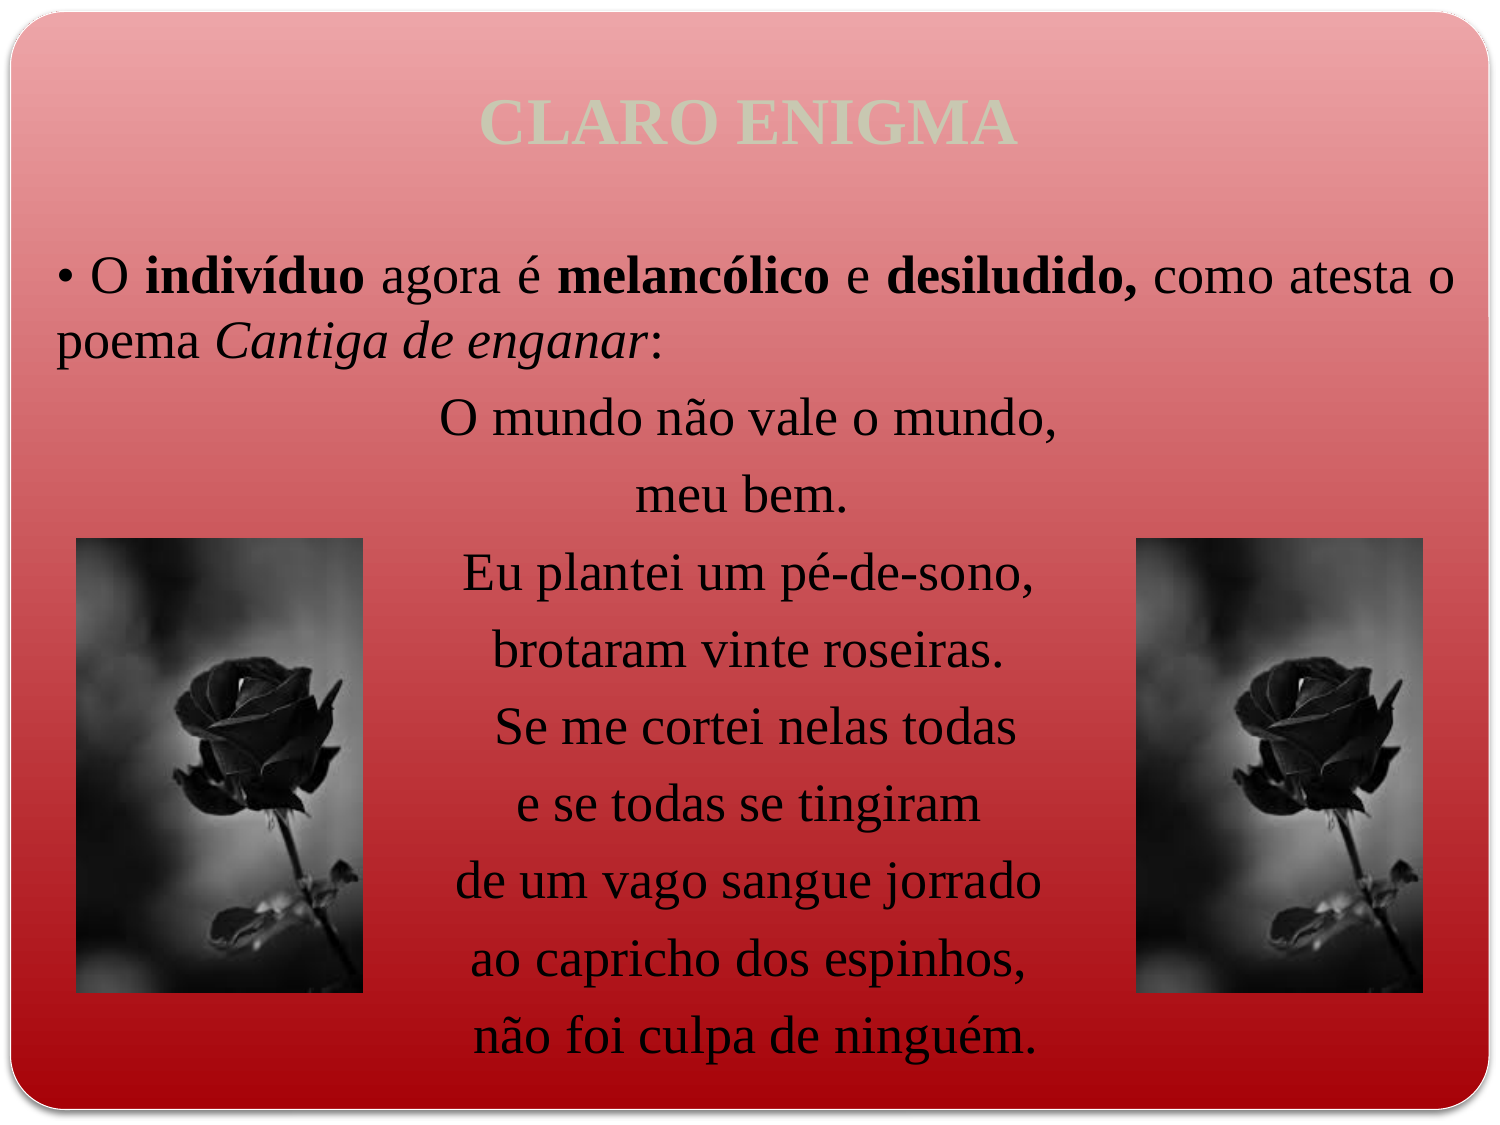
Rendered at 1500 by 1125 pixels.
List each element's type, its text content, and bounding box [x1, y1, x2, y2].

picture [1136, 538, 1423, 993]
list • O indivíduo agora é melancólico e desiludido, como atesta o poema Cantiga de enganar: O mundo não vale o mundo, meu bem. Eu plantei um pé-de-sono, brotaram vinte roseiras. Se me cortei nelas todas e se todas se tingiram de um vago sangue jorrado ao capricho dos espinhos, não foi culpa de ninguém. [41, 231, 1471, 1106]
picture [76, 538, 363, 993]
title CLARO ENIGMA [112, 66, 1386, 173]
